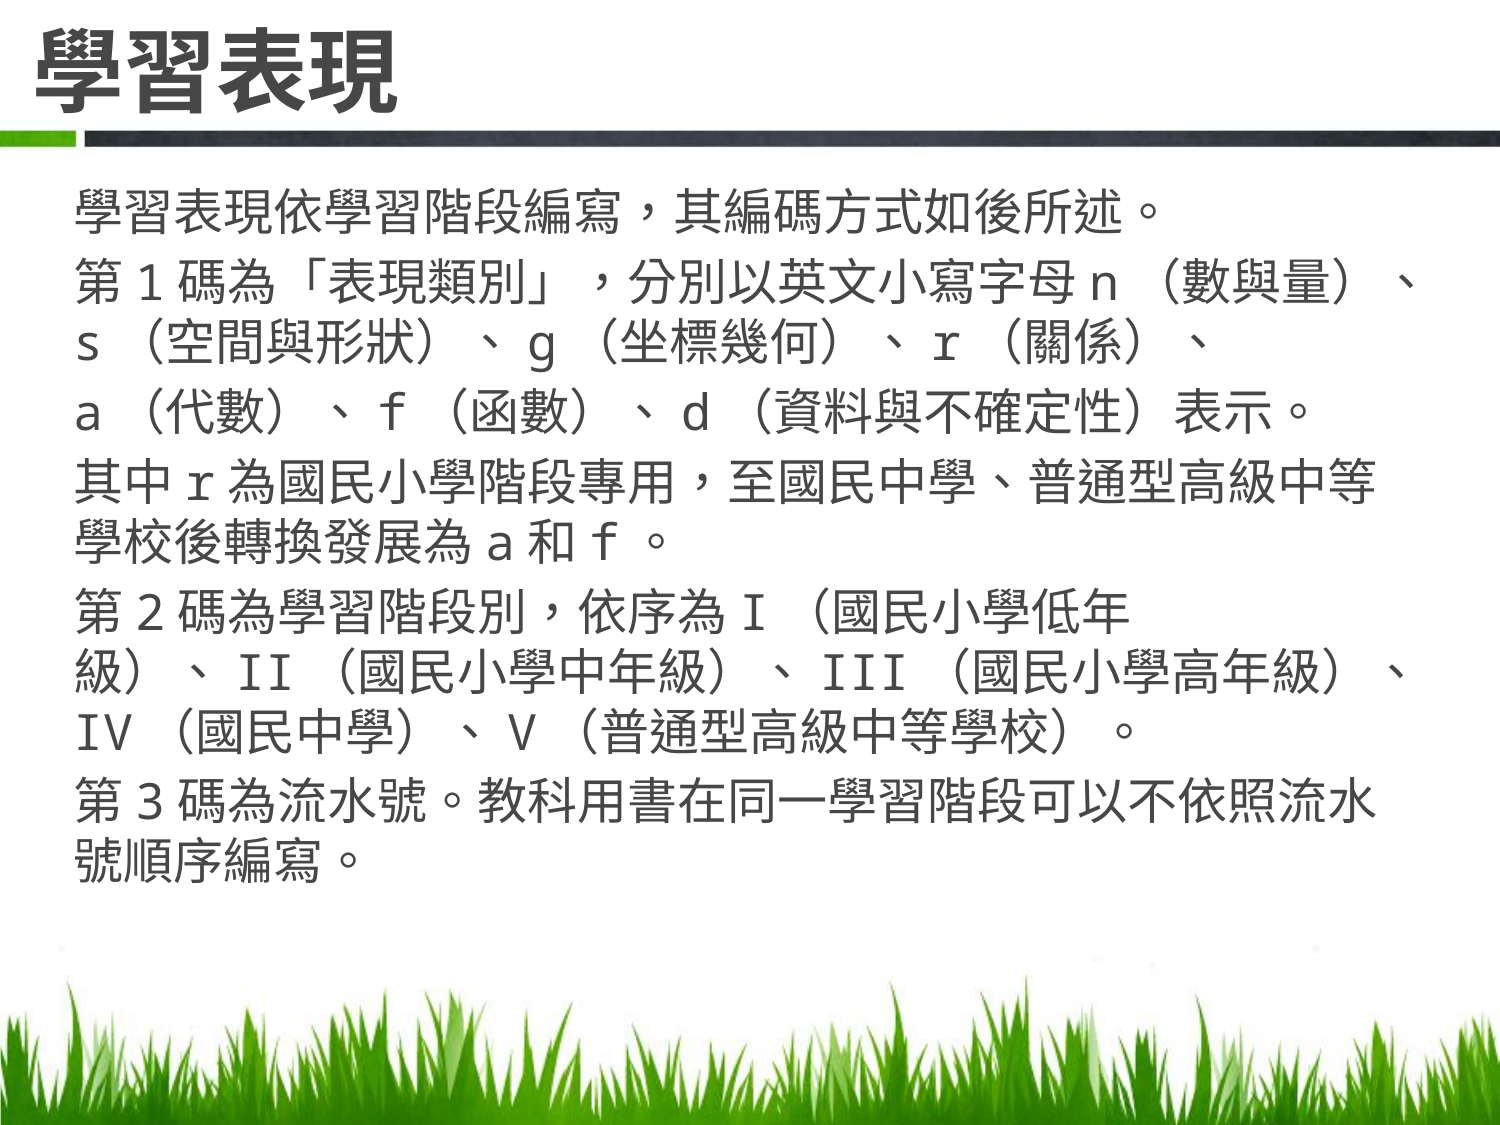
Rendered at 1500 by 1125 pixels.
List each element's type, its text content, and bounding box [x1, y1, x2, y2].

list 學習表現依學習階段編寫，其編碼方式如後所述。 第1碼為「表現類別」，分別以英文小寫字母n（數與量）、s（空間與形狀）、g（坐標幾何）、r（關係）、 a（代數）、f（函數）、d（資料與不確定性）表示。 其中r為國民小學階段專用，至國民中學、普通型高級中等學校後轉換發展為a和f。 第2碼為學習階段別，依序為I（國民小學低年級）、II（國民小學中年級）、III（國民小學高年級）、IV（國民中學）、V（普通型高級中等學校）。 第3碼為流水號。教科用書在同一學習階段可以不依照流水號順序編寫。 [58, 172, 1409, 916]
title 學習表現 [17, 12, 1450, 125]
picture [0, 0, 1500, 1125]
